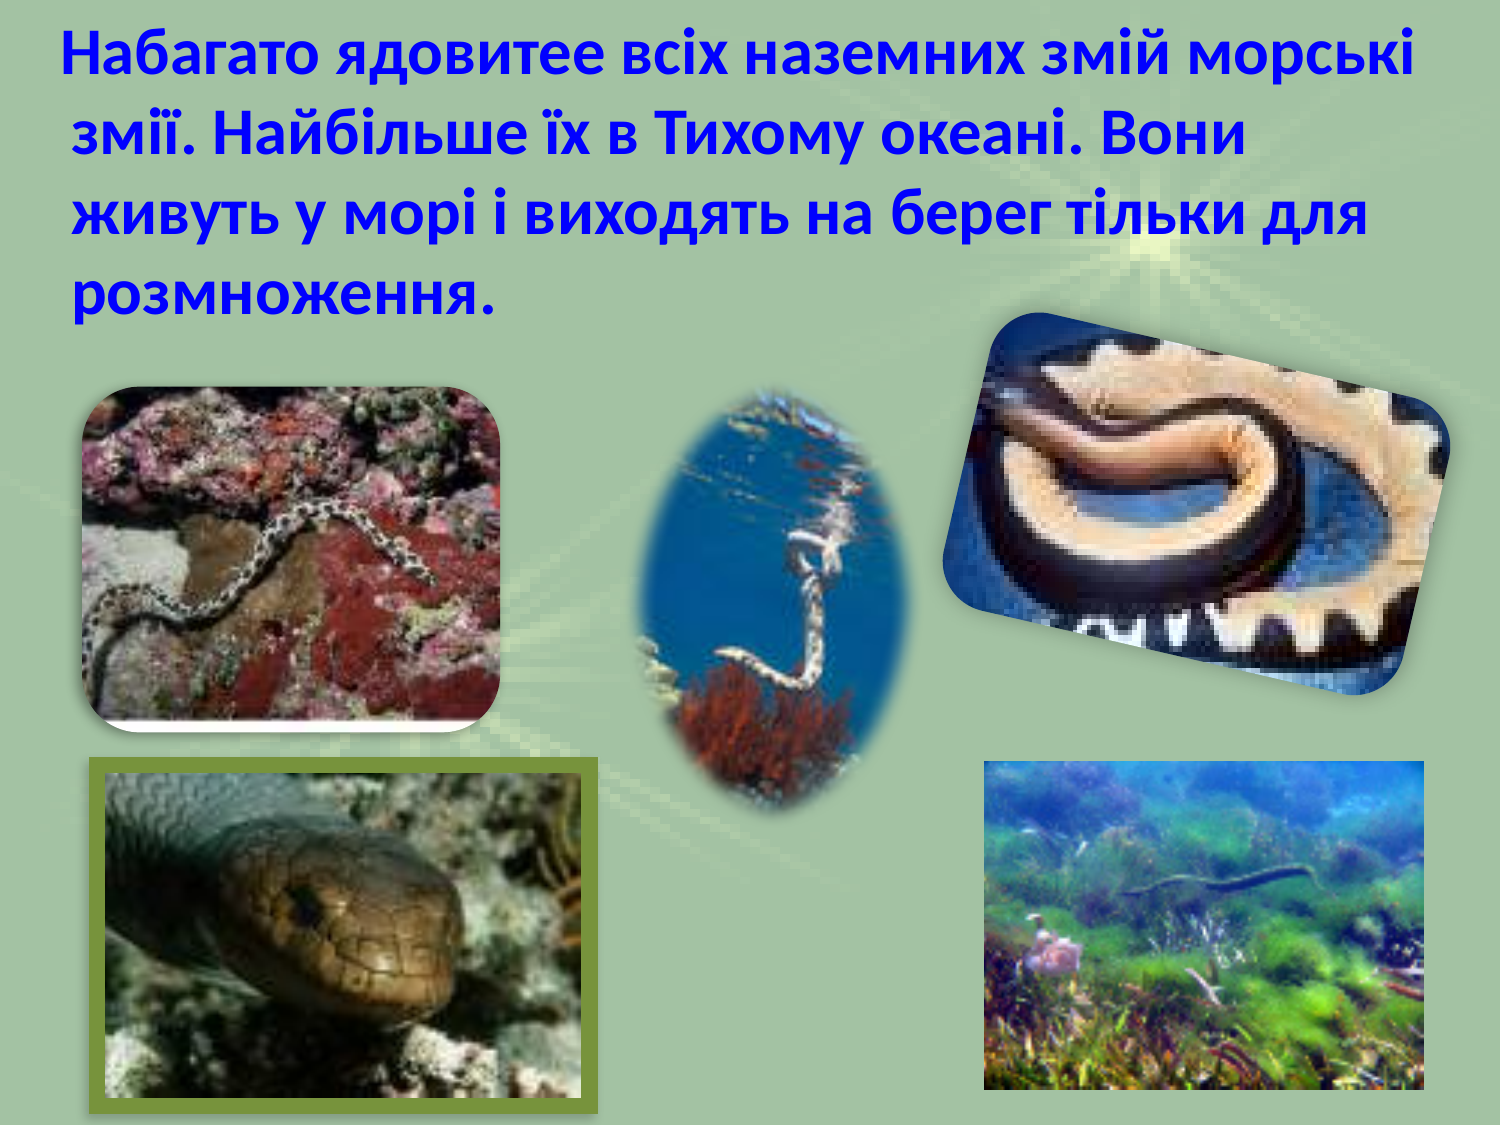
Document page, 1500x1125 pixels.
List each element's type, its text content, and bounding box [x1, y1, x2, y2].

list Набагато ядовитее всіх наземних змій морські змії. Найбільше їх в Тихому океані. Вони живуть у морі і виходять на берег тільки для розмноження. [0, 0, 1442, 422]
picture [0, 0, 1500, 1125]
